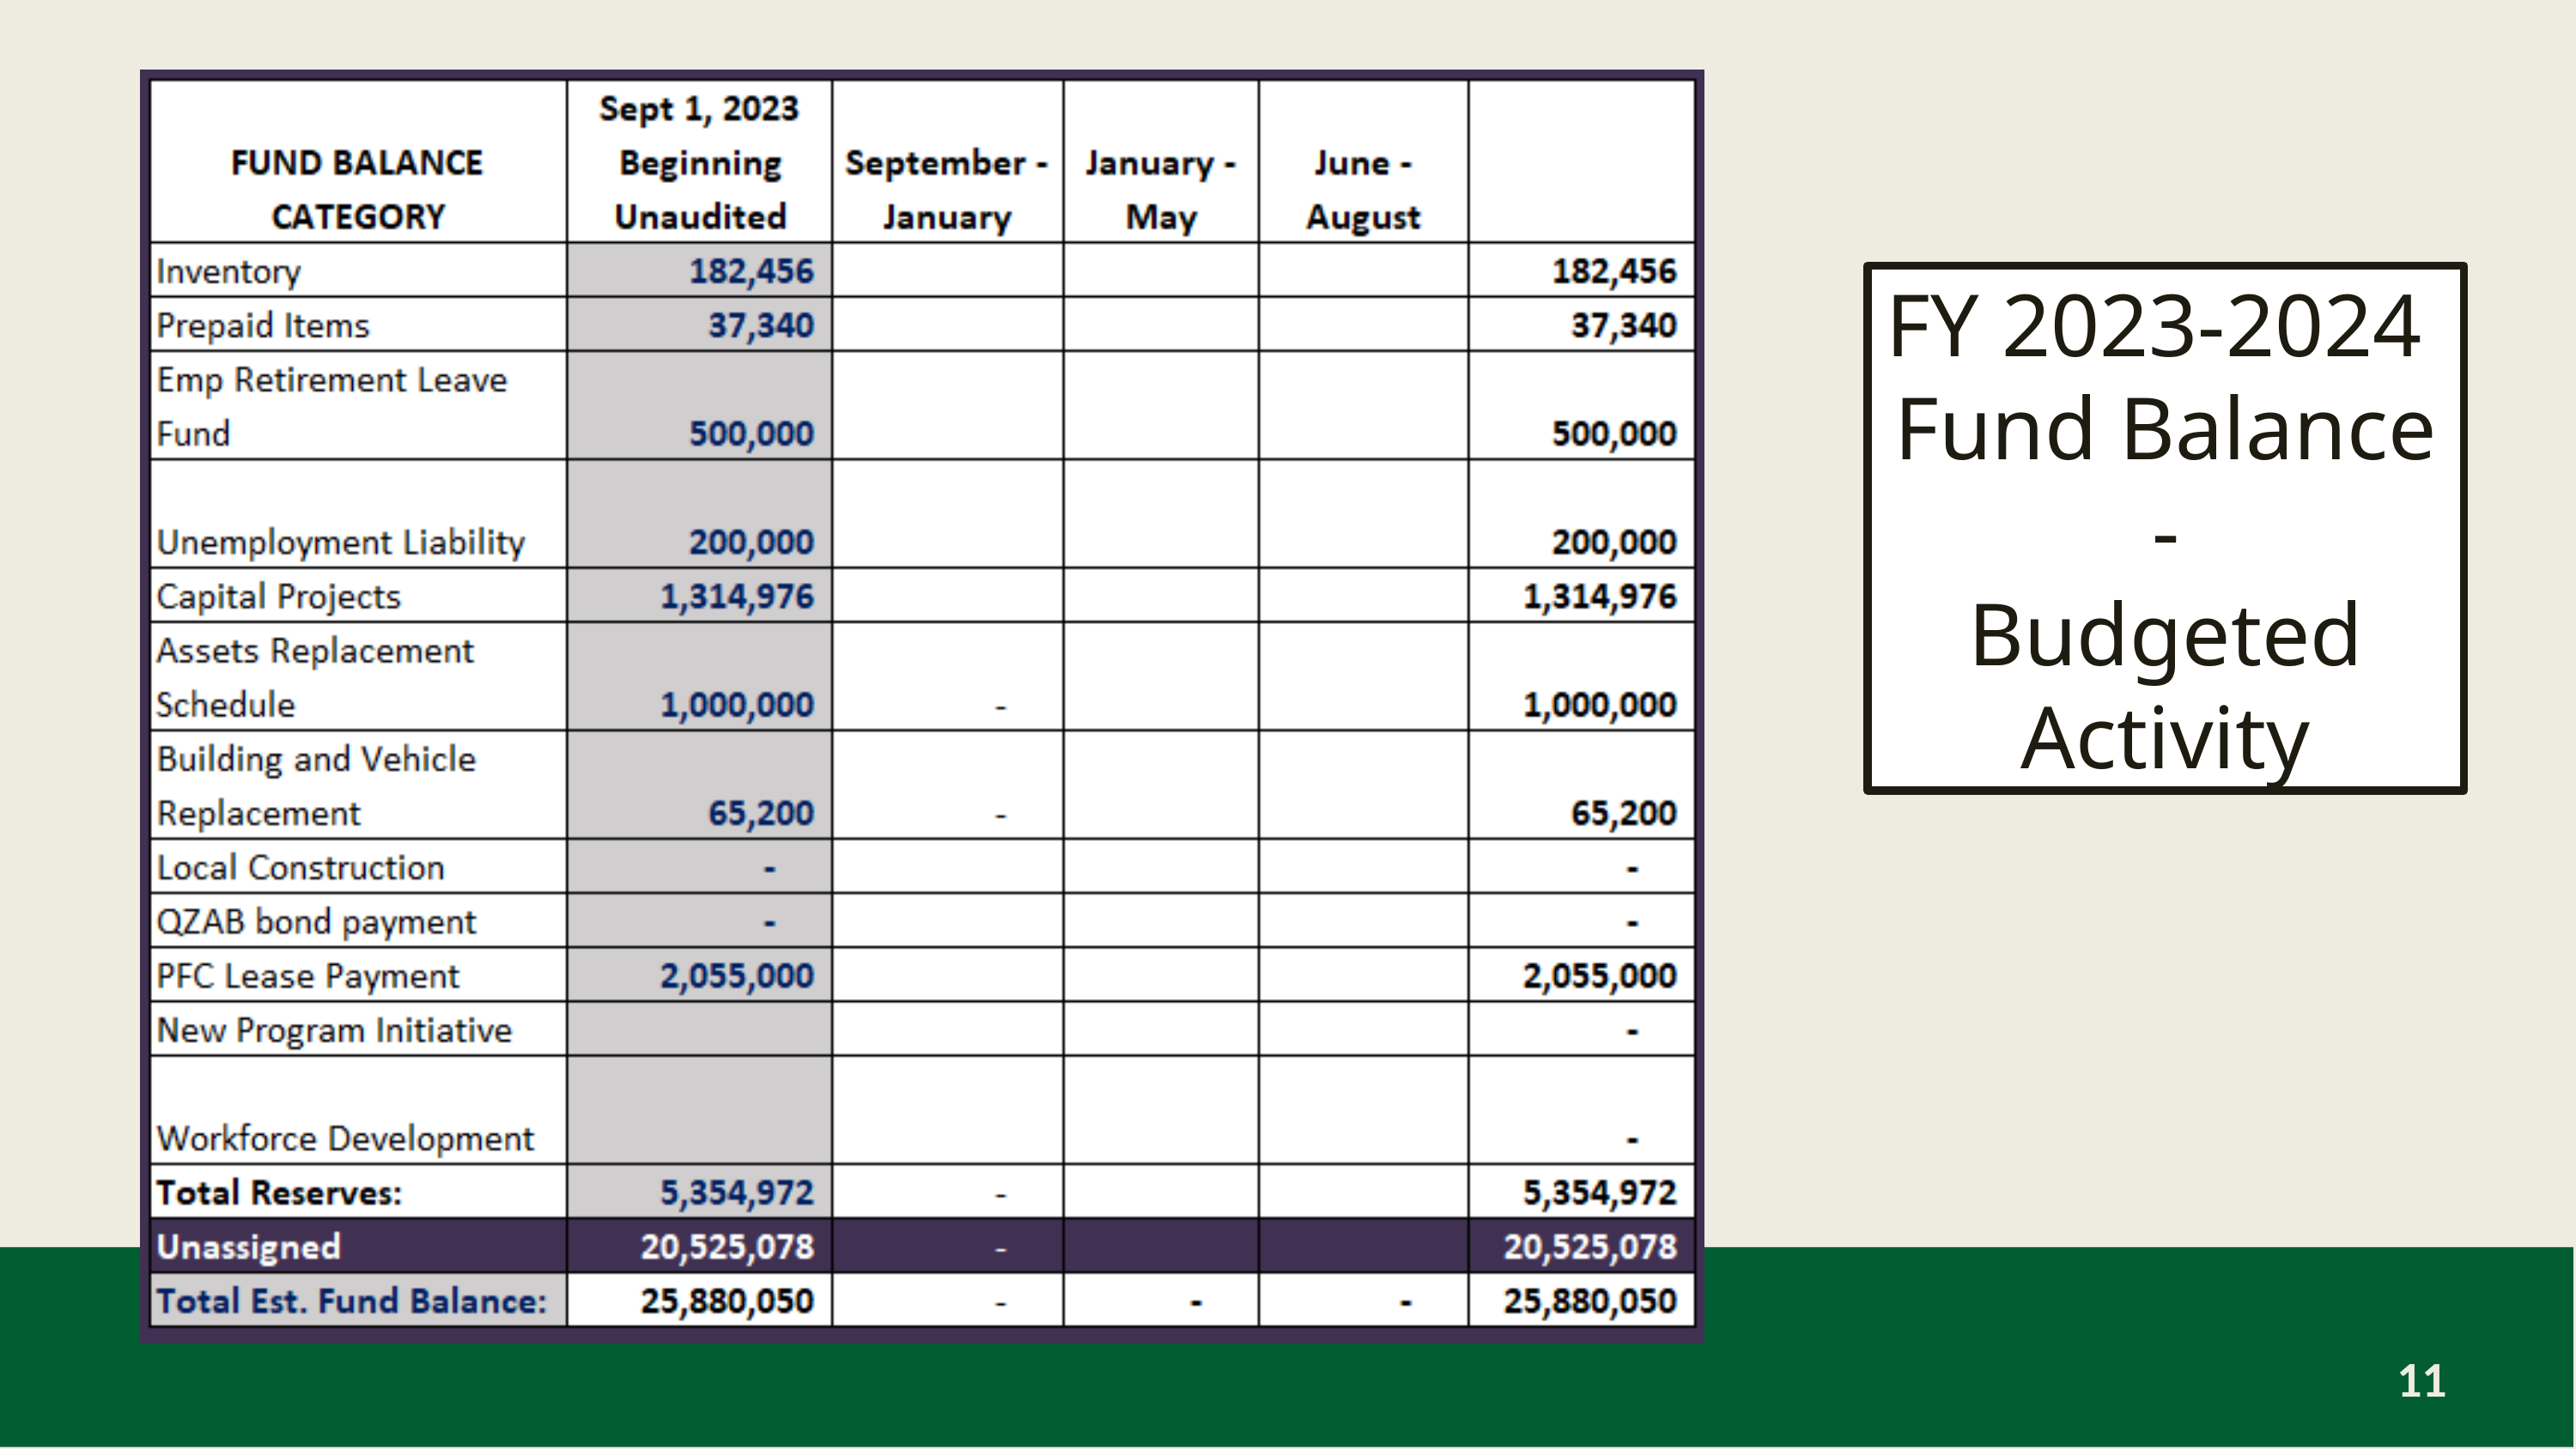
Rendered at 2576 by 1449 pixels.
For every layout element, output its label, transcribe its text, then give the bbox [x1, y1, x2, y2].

slide_number 11 [2393, 1347, 2447, 1409]
text_box [0, 1246, 2573, 1447]
text_box FY 2023-2024 Fund Balance - Budgeted Activity [1868, 265, 2464, 791]
picture [140, 69, 1704, 1343]
